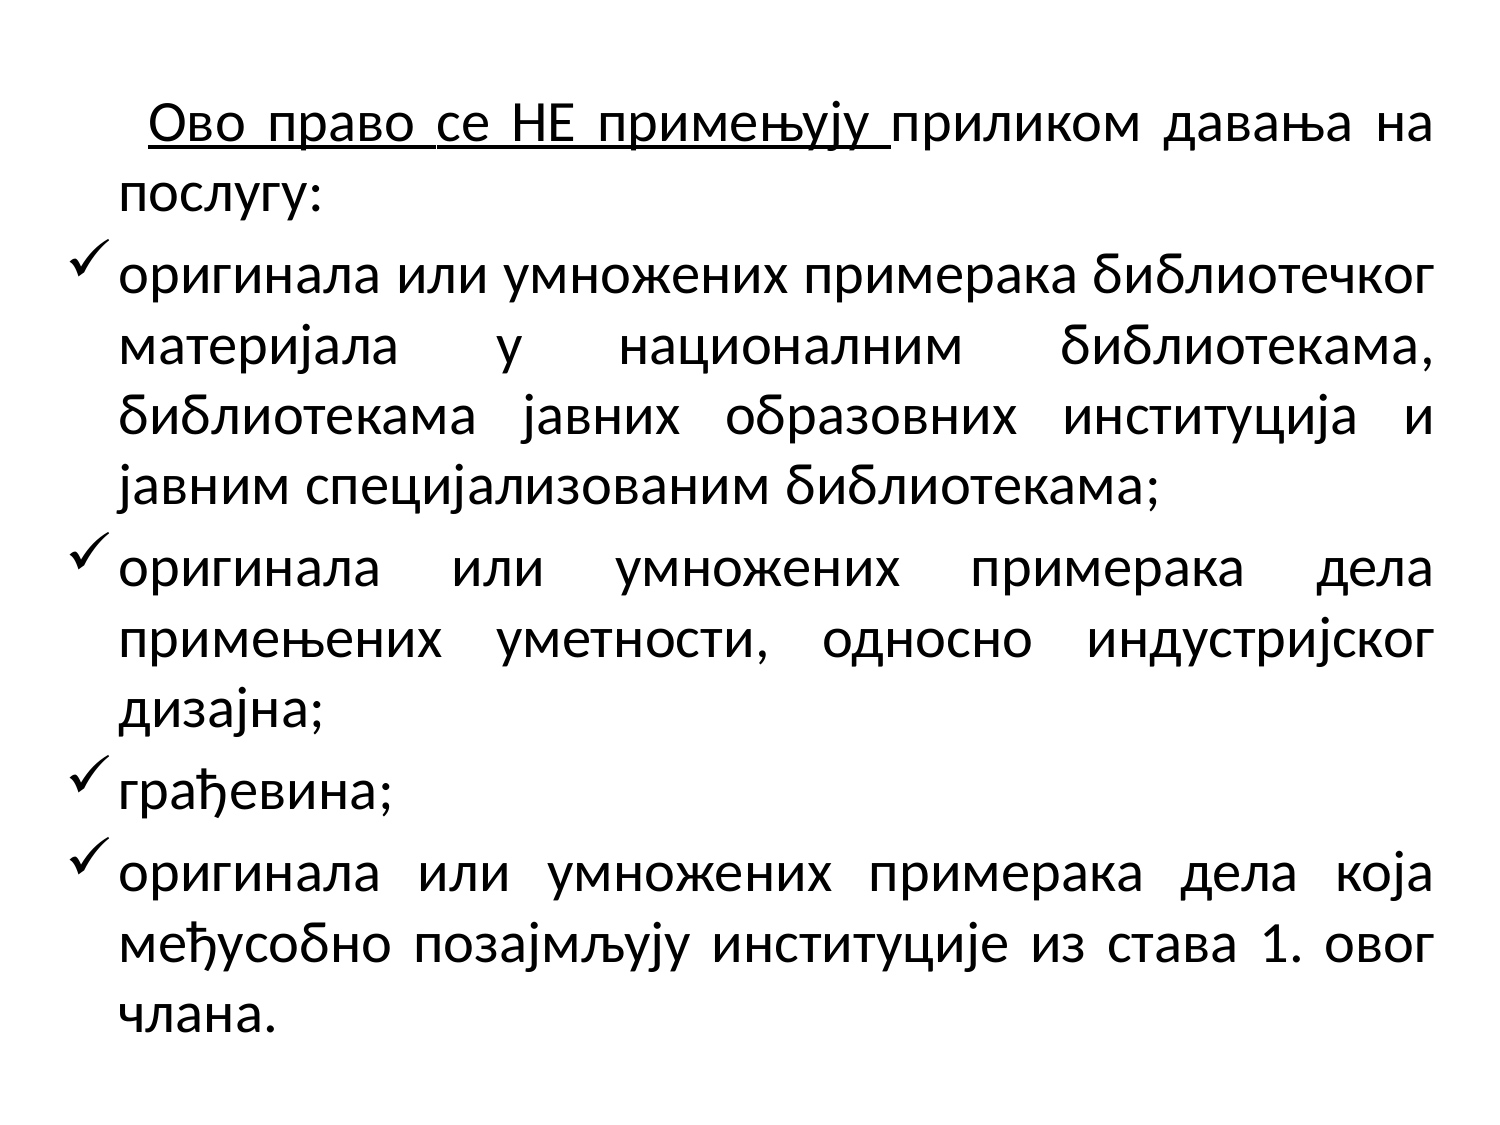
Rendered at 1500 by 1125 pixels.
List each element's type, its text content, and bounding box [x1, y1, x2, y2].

list Ово право се НЕ примењују приликом давања на послугу: оригинала или умножених примерака библиотечког материјала у националним библиотекама, библиотекама јавних образовних институција и јавним специјализованим библиотекама; оригинала или умножених примерака дела примењених уметности, односно индустријског дизајна; грађевина; оригинала или умножених примерака дела која међусобно позајмљују институције из става 1. овог члана. [50, 75, 1450, 1075]
